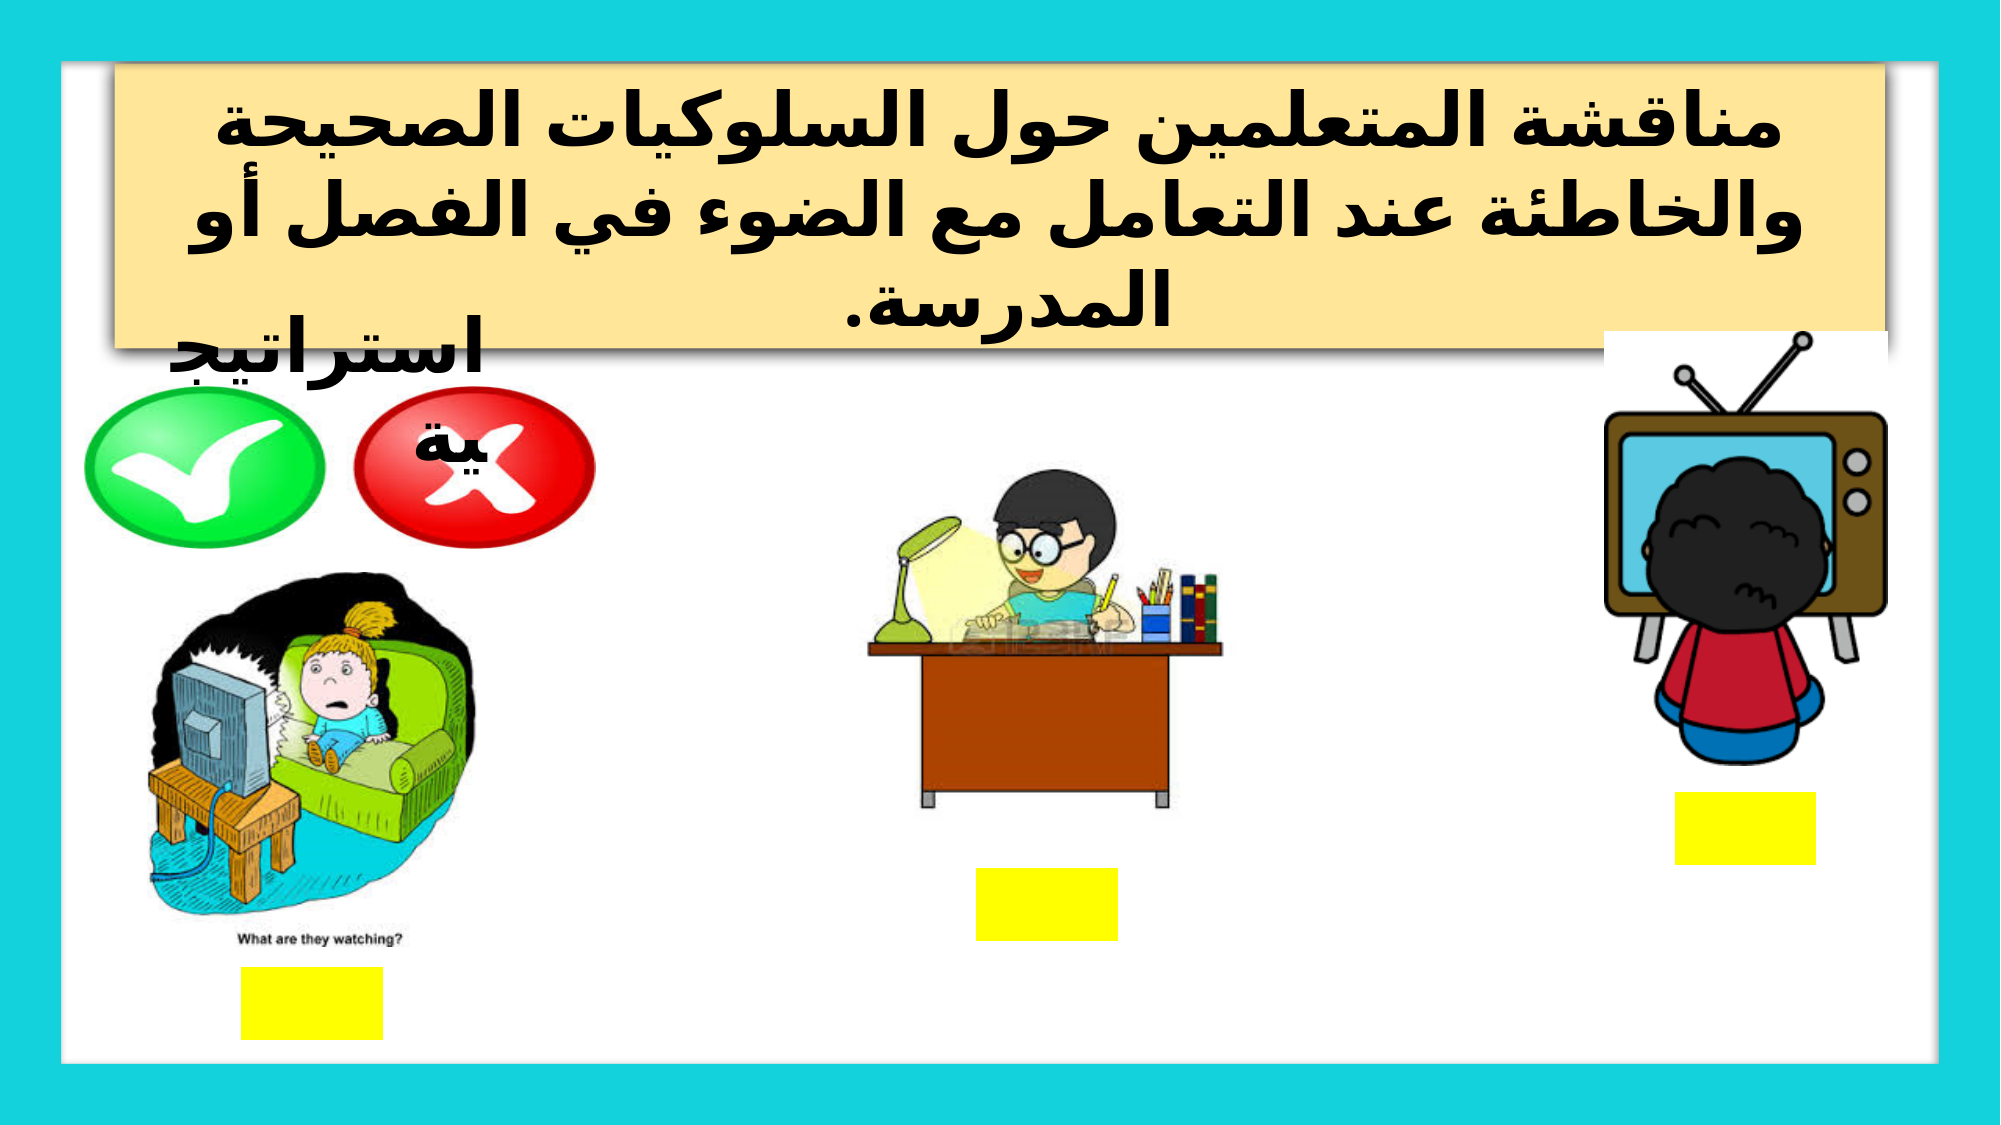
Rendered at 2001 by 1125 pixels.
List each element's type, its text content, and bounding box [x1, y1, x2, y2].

text_box استراتيجية [127, 289, 502, 386]
picture [147, 572, 477, 947]
picture [844, 447, 1250, 826]
text_box [241, 967, 383, 1040]
picture [1604, 331, 1888, 766]
text_box [1675, 792, 1816, 865]
text_box مناقشة المتعلمين حول السلوكيات الصحيحة والخاطئة عند التعامل مع الضوء في الفصل أو المدرسة. [114, 72, 1886, 349]
text_box [0, 0, 2000, 1125]
text_box [976, 868, 1118, 941]
picture [84, 386, 596, 549]
